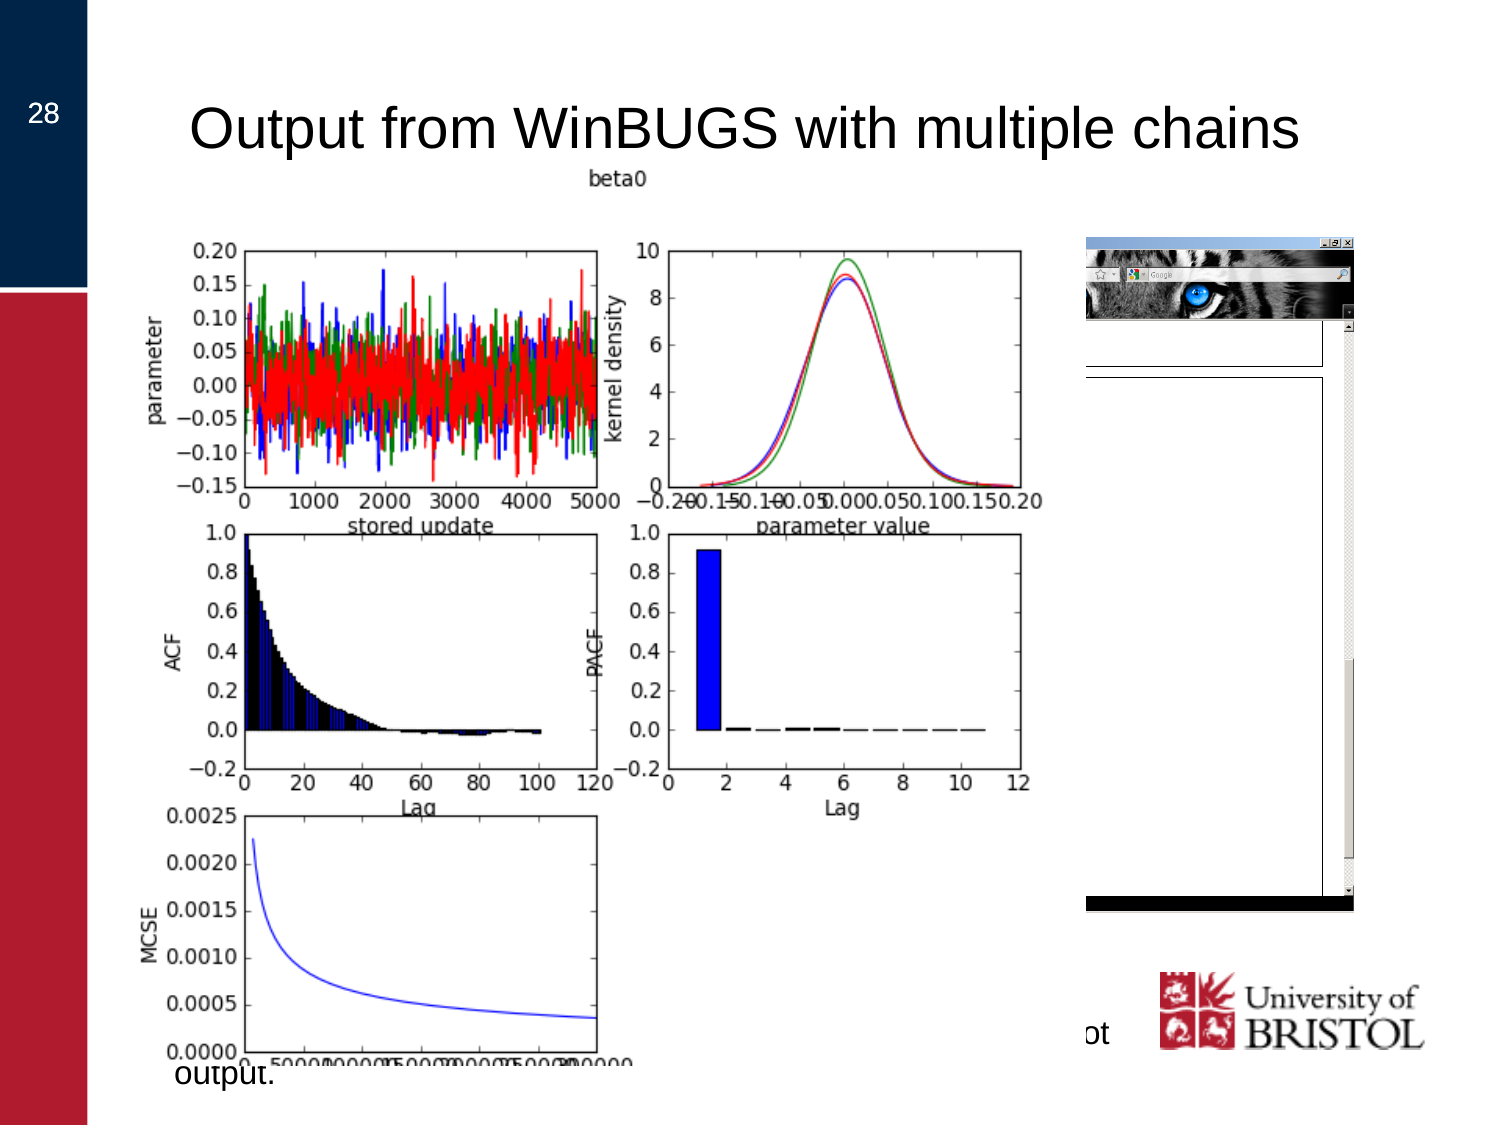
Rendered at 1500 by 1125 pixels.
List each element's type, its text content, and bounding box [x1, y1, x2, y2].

text_box STAT-JR generates appropriate files and then fires up WinBUGS. Multiple Chains are superimposed in the sixway plot output. [159, 964, 1128, 1099]
title Output from WinBUGS with multiple chains [174, 49, 1401, 201]
picture [135, 160, 1087, 1066]
text_box 28 [0, 87, 88, 175]
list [1090, 237, 1354, 913]
picture [1160, 972, 1425, 1050]
